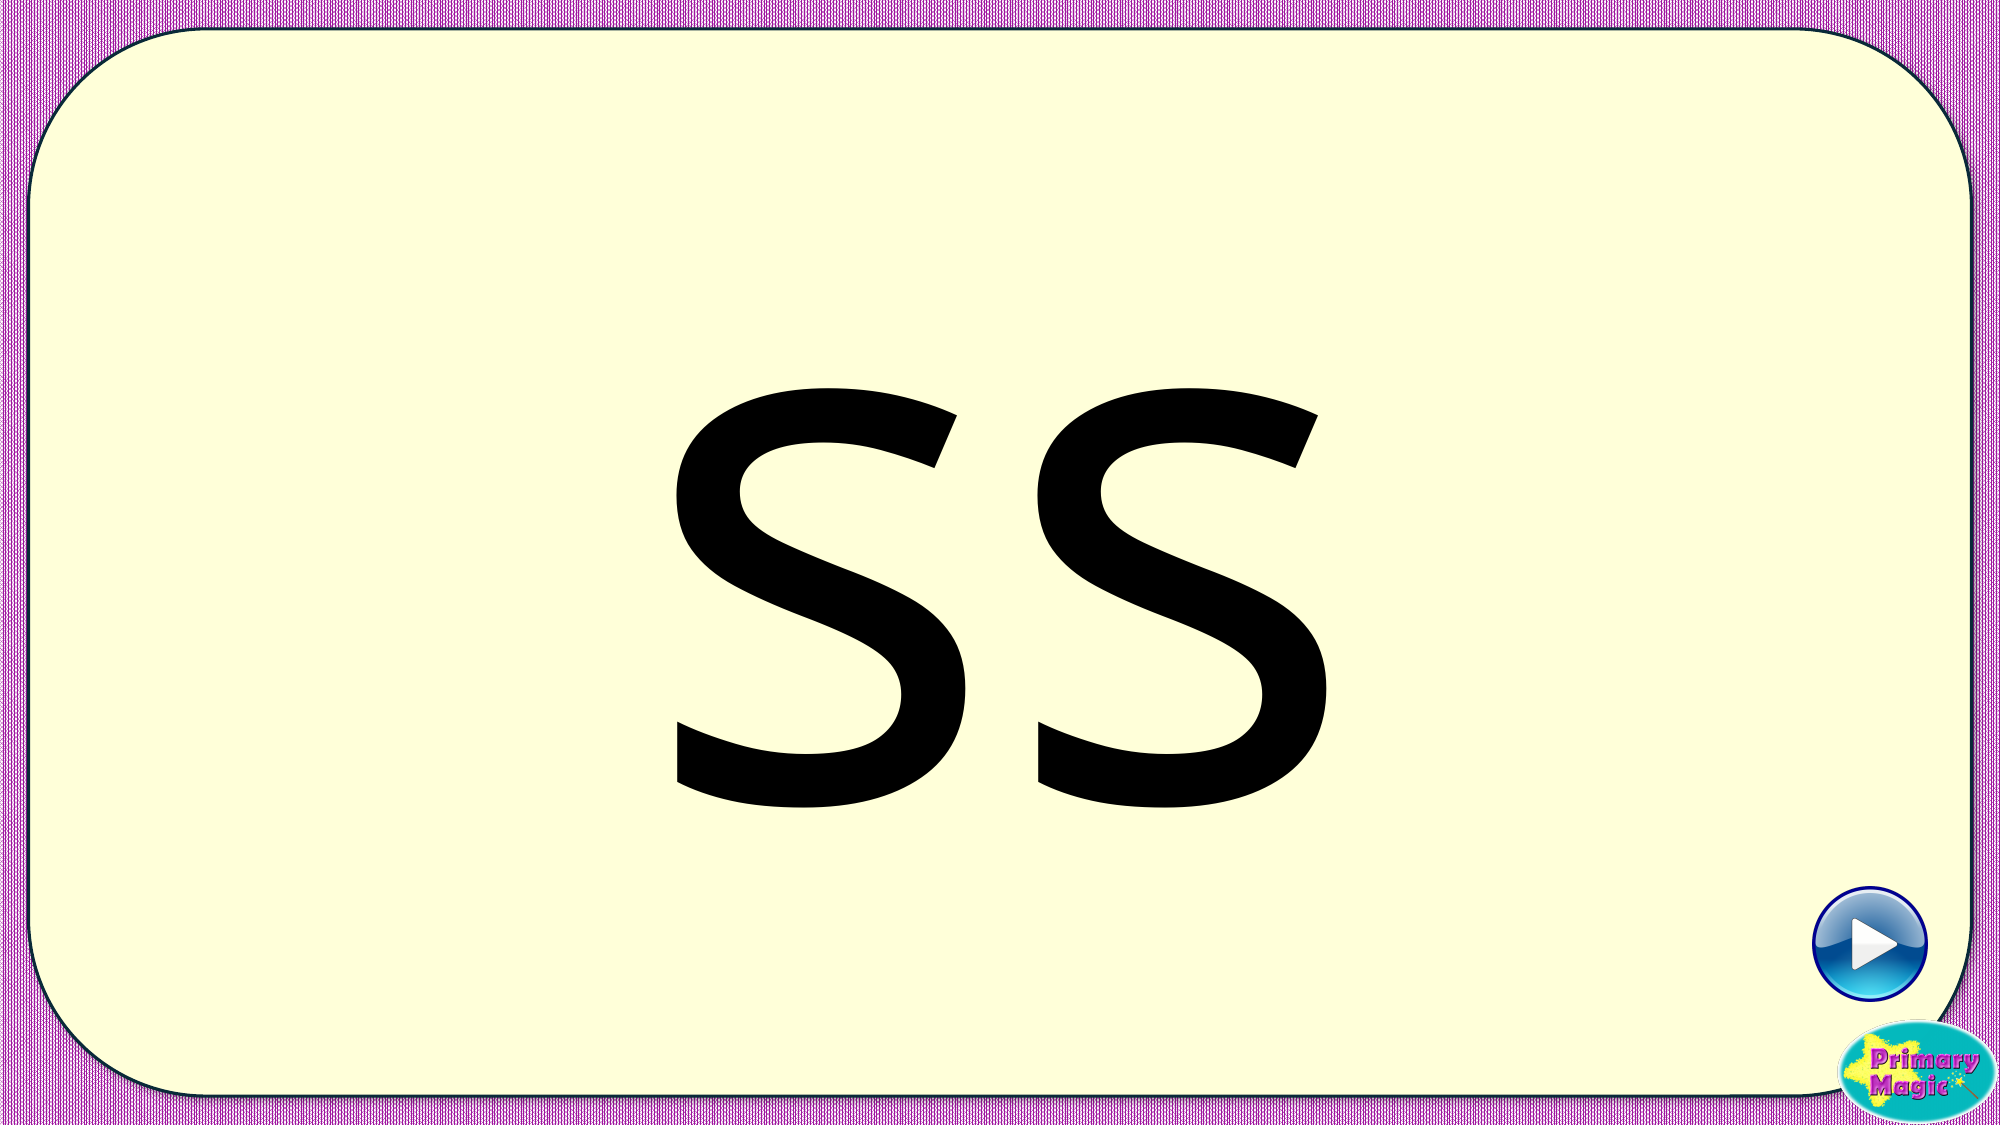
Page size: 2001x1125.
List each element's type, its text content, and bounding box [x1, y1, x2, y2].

text_box ss [429, 562, 1571, 972]
picture [1834, 1018, 2000, 1125]
text_box [26, 27, 1974, 1098]
picture [1811, 886, 1929, 1003]
